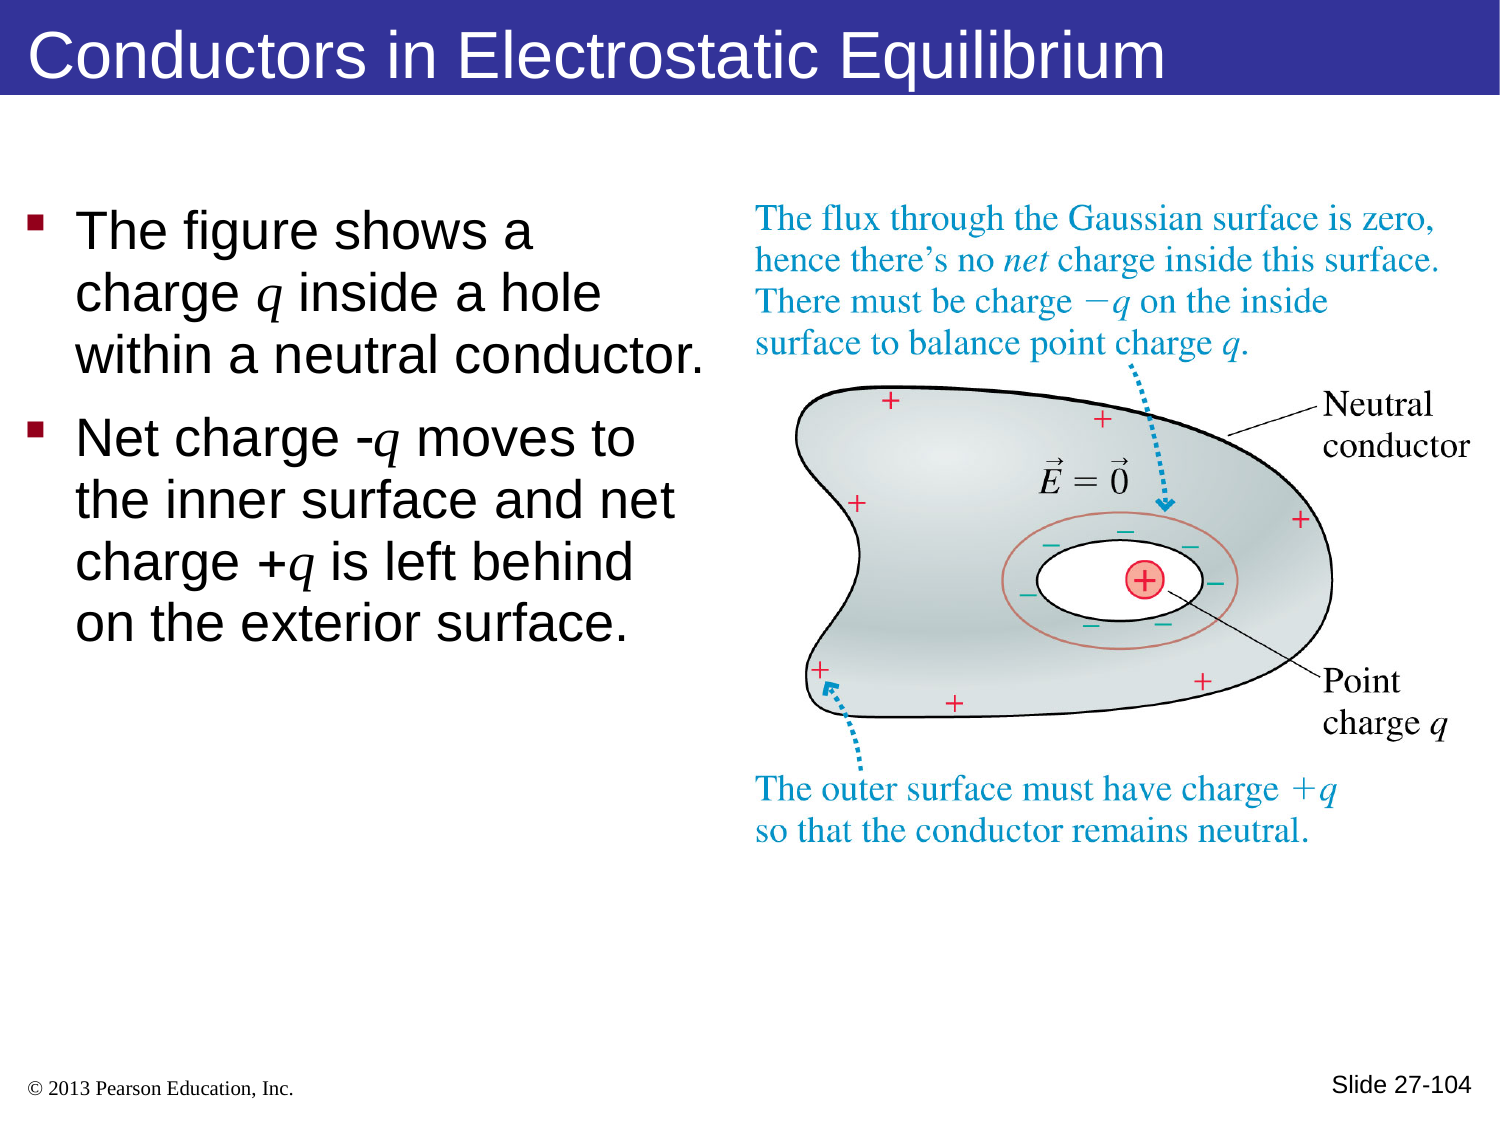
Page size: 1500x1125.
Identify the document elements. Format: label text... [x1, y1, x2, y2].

title Conductors in Electrostatic Equilibrium [12, 12, 1288, 91]
picture [749, 199, 1476, 849]
text_box The figure shows a charge q inside a hole within a neutral conductor. Net charge q moves to the inner surface and net charge q is left behind on the exterior surface. [8, 193, 738, 662]
text_box Slide 27-104 [1287, 1064, 1488, 1103]
